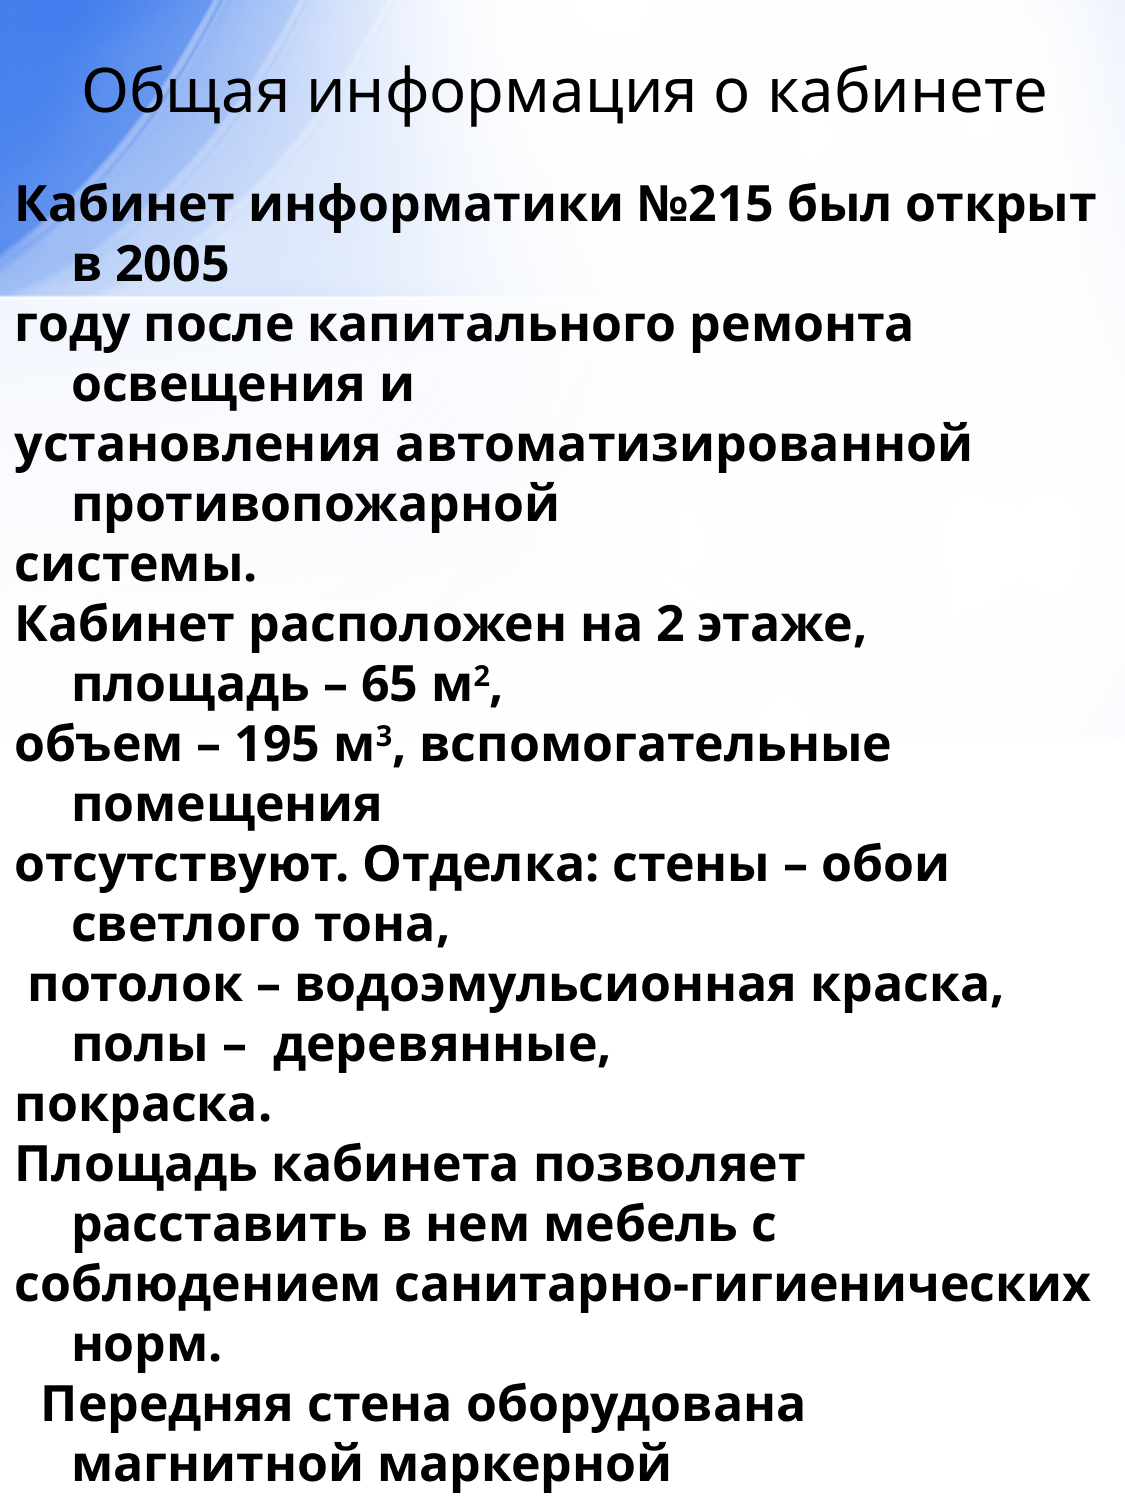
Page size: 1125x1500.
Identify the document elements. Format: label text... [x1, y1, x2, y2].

title Общая информация о кабинете [58, 35, 1072, 133]
picture [0, 0, 1125, 164]
list Кабинет информатики №215 был открыт в 2005 году после капитального ремонта освещения и установления автоматизированной противопожарной системы. Кабинет расположен на 2 этаже, площадь – 65 м2, объем – 195 м3, вспомогательные помещения отсутствуют. Отделка: стены – обои светлого тона, потолок – водоэмульсионная краска, полы – деревянные, покраска. Площадь кабинета позволяет расставить в нем мебель с соблюдением санитарно-гигиенических норм. Передняя стена оборудована магнитной маркерной доской. Справа от рабочего стола места учителя – шкаф «Методический уголок», справа – аквариум на тумбе. На стене, противоположной окнам, размещены стенды с постоянной и сменной информацией. [0, 164, 1125, 856]
picture [0, 856, 1125, 1500]
